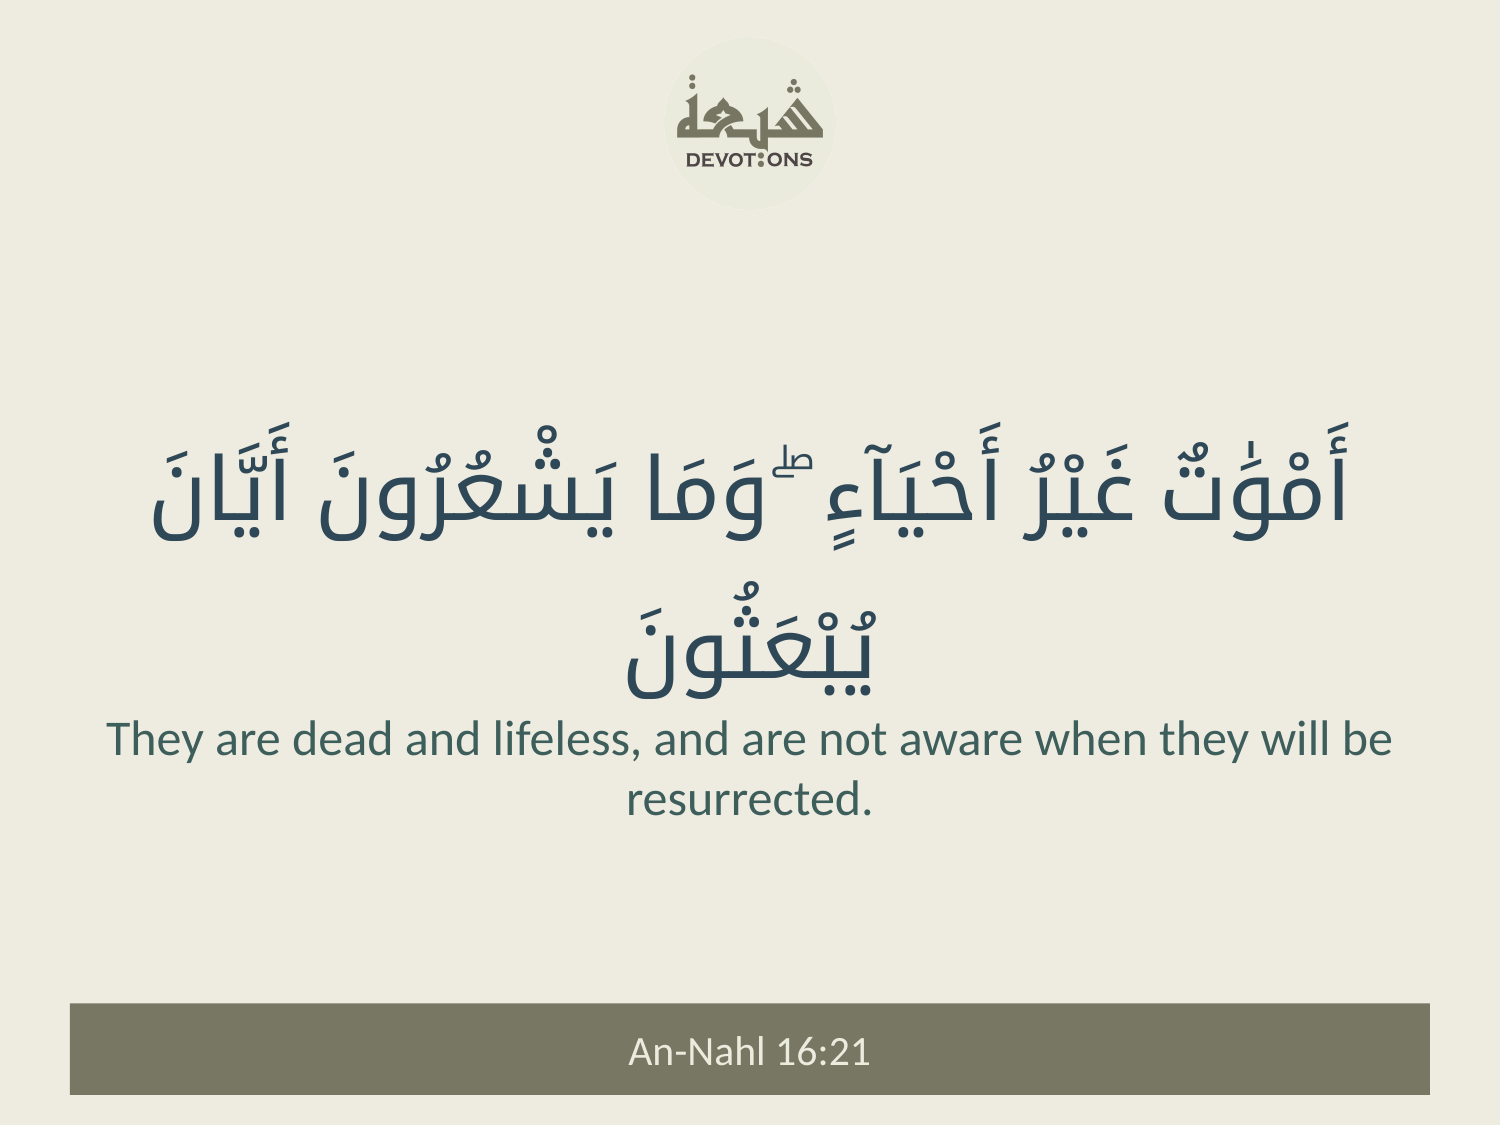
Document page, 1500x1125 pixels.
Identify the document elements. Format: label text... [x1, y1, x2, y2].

picture [656, 29, 844, 203]
list أَمْوَٰتٌ غَيْرُ أَحْيَآءٍ ۖ وَمَا يَشْعُرُونَ أَيَّانَ يُبْعَثُونَ They are dead and lifeless, and are not aware when they will be resurrected. [69, 203, 1430, 1003]
list An-Nahl 16:21 [69, 1003, 1430, 1095]
